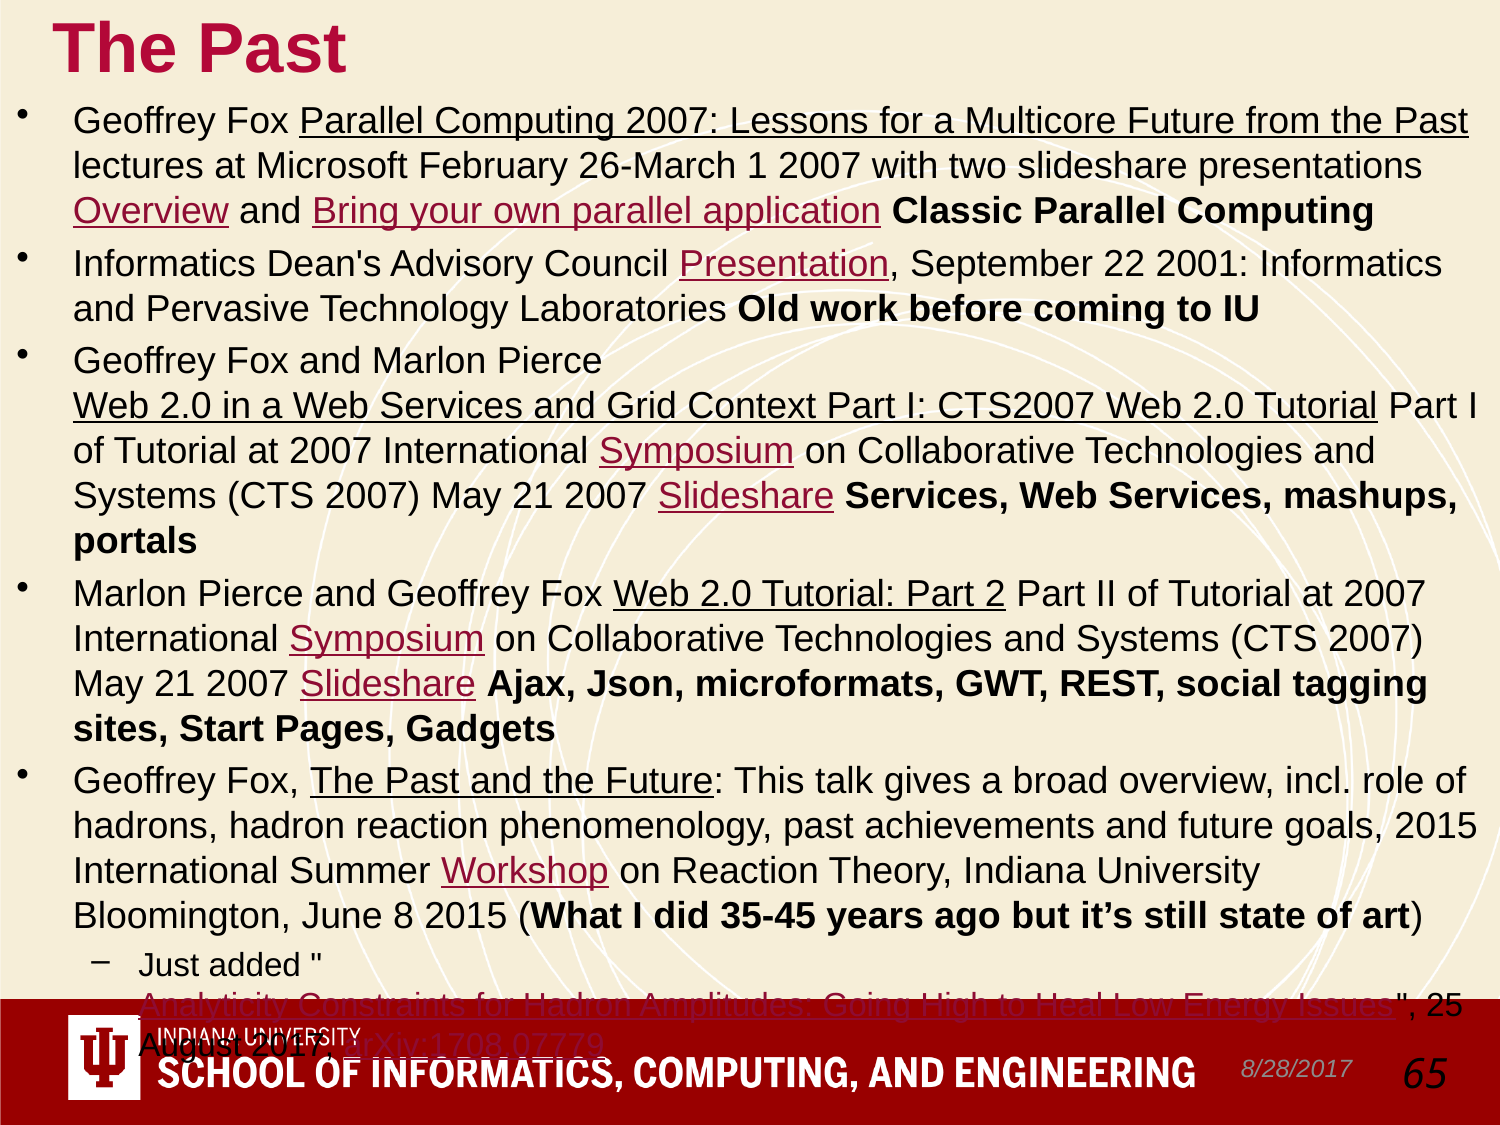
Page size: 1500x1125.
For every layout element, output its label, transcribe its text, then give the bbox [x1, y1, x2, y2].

picture [0, 0, 1500, 1125]
title The Past [37, 0, 1413, 88]
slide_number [1225, 1037, 1388, 1098]
list Geoffrey Fox Parallel Computing 2007: Lessons for a Multicore Future from the Past lectures at Microsoft February 26-March 1 2007 with two slideshare presentations Overview and Bring your own parallel application Classic Parallel Computing Informatics Dean's Advisory Council Presentation, September 22 2001: Informatics and Pervasive Technology Laboratories Old work before coming to IU Geoffrey Fox and Marlon Pierce Web 2.0 in a Web Services and Grid Context Part I: CTS2007 Web 2.0 Tutorial Part I of Tutorial at 2007 International Symposium on Collaborative Technologies and Systems (CTS 2007) May 21 2007 Slideshare Services, Web Services, mashups, portals Marlon Pierce and Geoffrey Fox Web 2.0 Tutorial: Part 2 Part II of Tutorial at 2007 International Symposium on Collaborative Technologies and Systems (CTS 2007) May 21 2007 Slideshare Ajax, Json, microformats, GWT, REST, social tagging sites, Start Pages, Gadgets Geoffrey Fox, The Past and the Future: This talk gives a broad overview, incl. role of hadrons, hadron reaction phenomenology, past achievements and future goals, 2015 International Summer Workshop on Reaction Theory, Indiana University Bloomington, June 8 2015 (What I did 35-45 years ago but it’s still state of art) Just added "Analyticity Constraints for Hadron Amplitudes: Going High to Heal Low Energy Issues", 25 August 2017, arXiv:1708.07779 [1, 89, 1500, 752]
